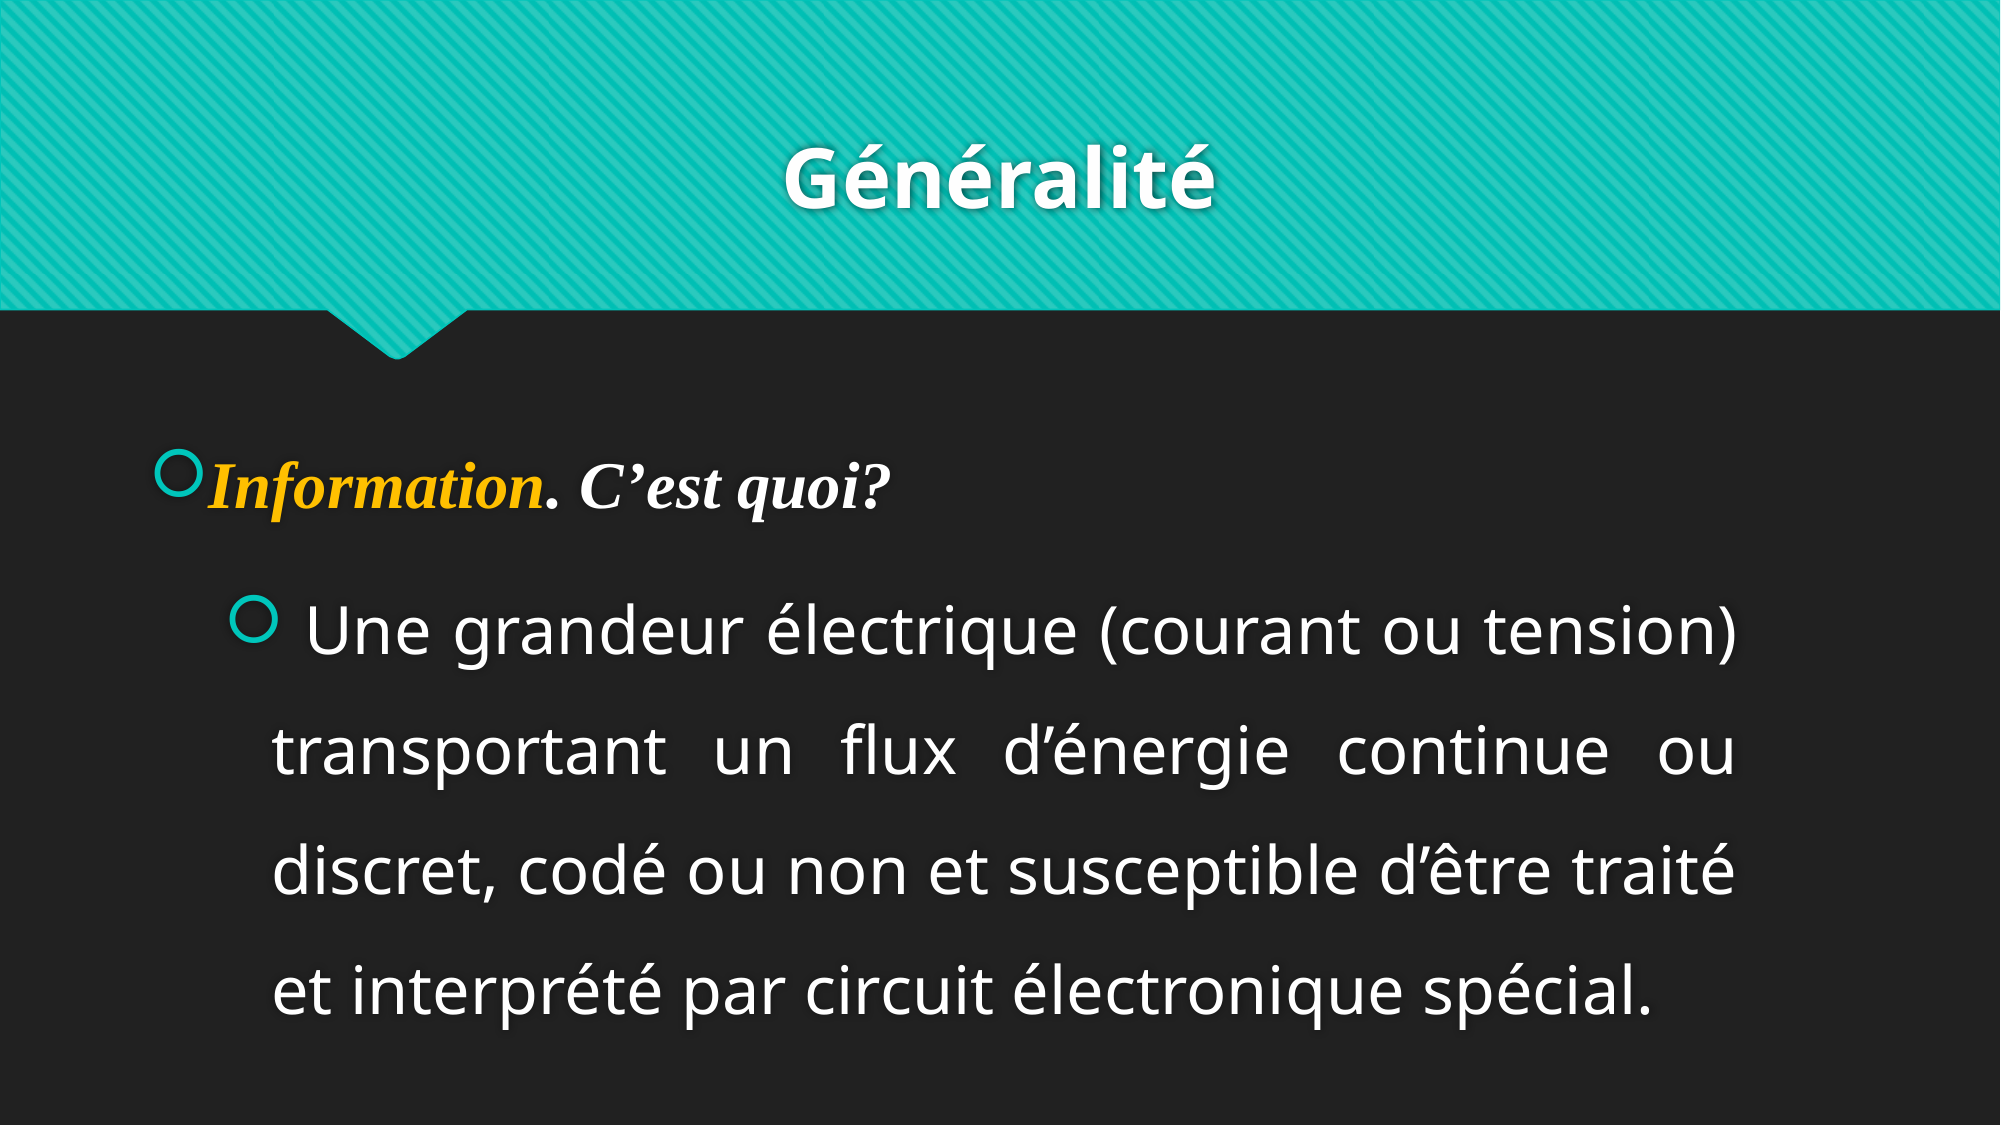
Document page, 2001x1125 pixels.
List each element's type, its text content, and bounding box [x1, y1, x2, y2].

list Information. C’est quoi? Une grandeur électrique (courant ou tension) transportant un flux d’énergie continue ou discret, codé ou non et susceptible d’être traité et interprété par circuit électronique spécial. [134, 304, 1755, 1125]
title Généralité [132, 73, 1868, 233]
